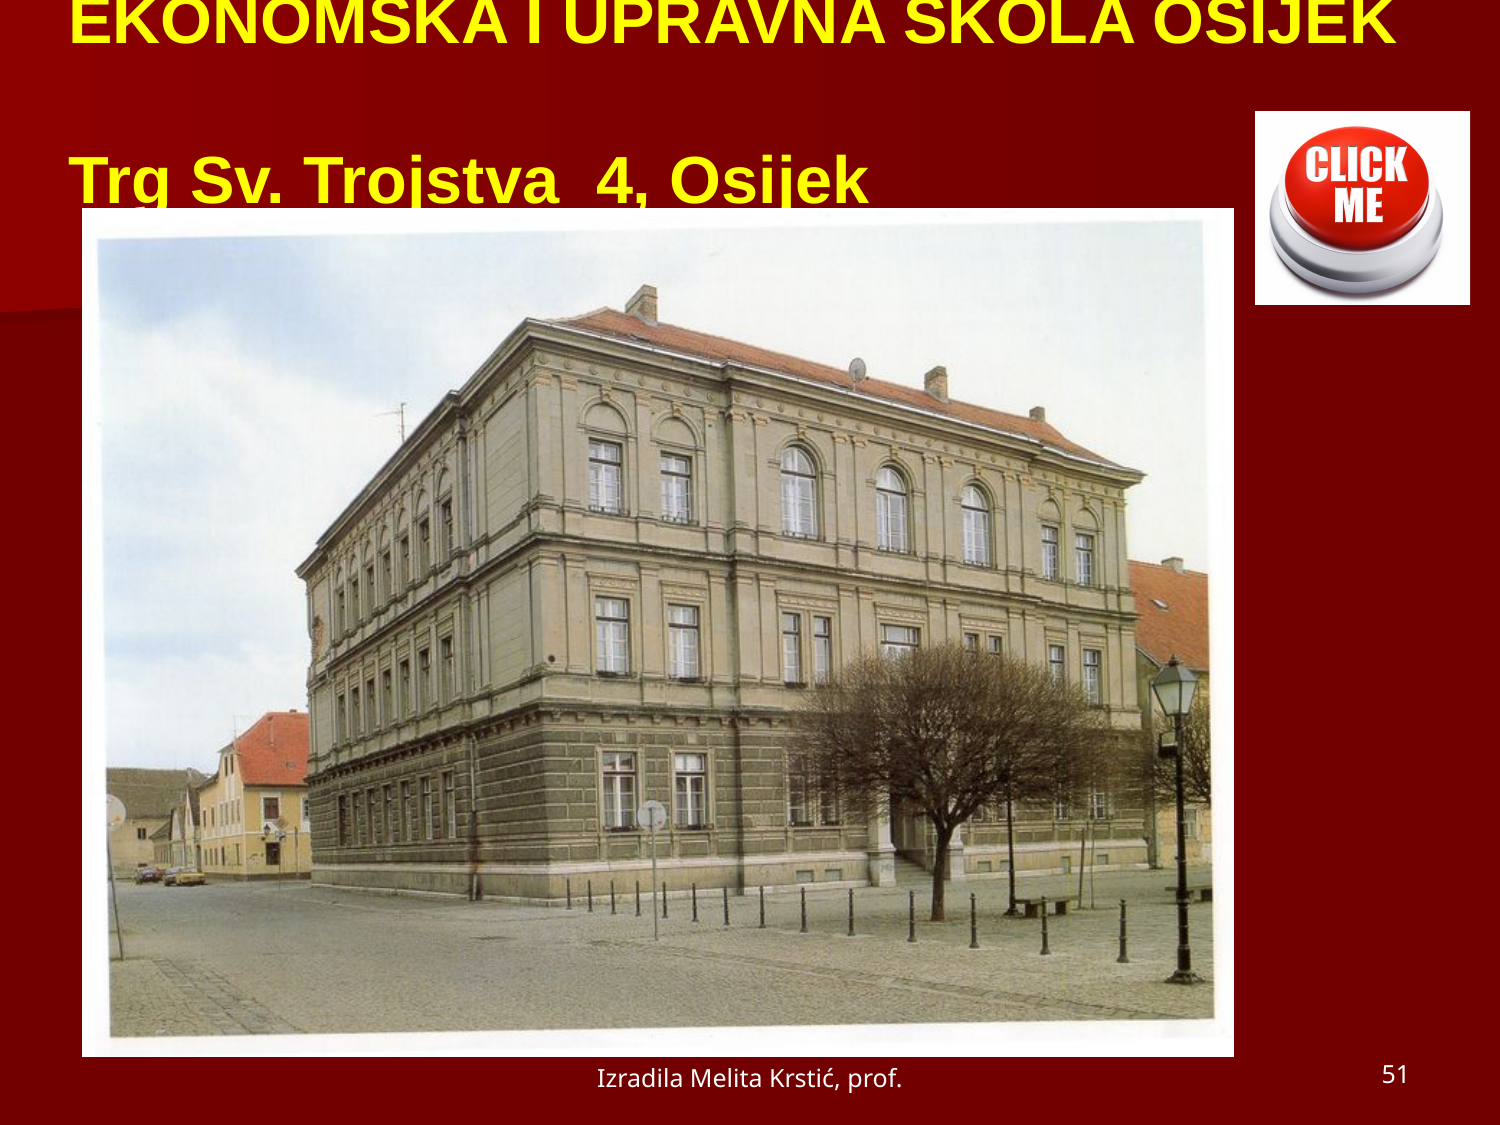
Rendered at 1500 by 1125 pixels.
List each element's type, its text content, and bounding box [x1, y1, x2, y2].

picture [1255, 111, 1471, 305]
text_box 51 [1074, 1024, 1425, 1100]
picture [82, 208, 1234, 1057]
text_box EKONOMSKA I UPRAVNA ŠKOLA OSIJEK Trg Sv. Trojstva 4, Osijek [53, 38, 1447, 237]
text_box Izradila Melita Krstić, prof. [512, 1057, 988, 1100]
